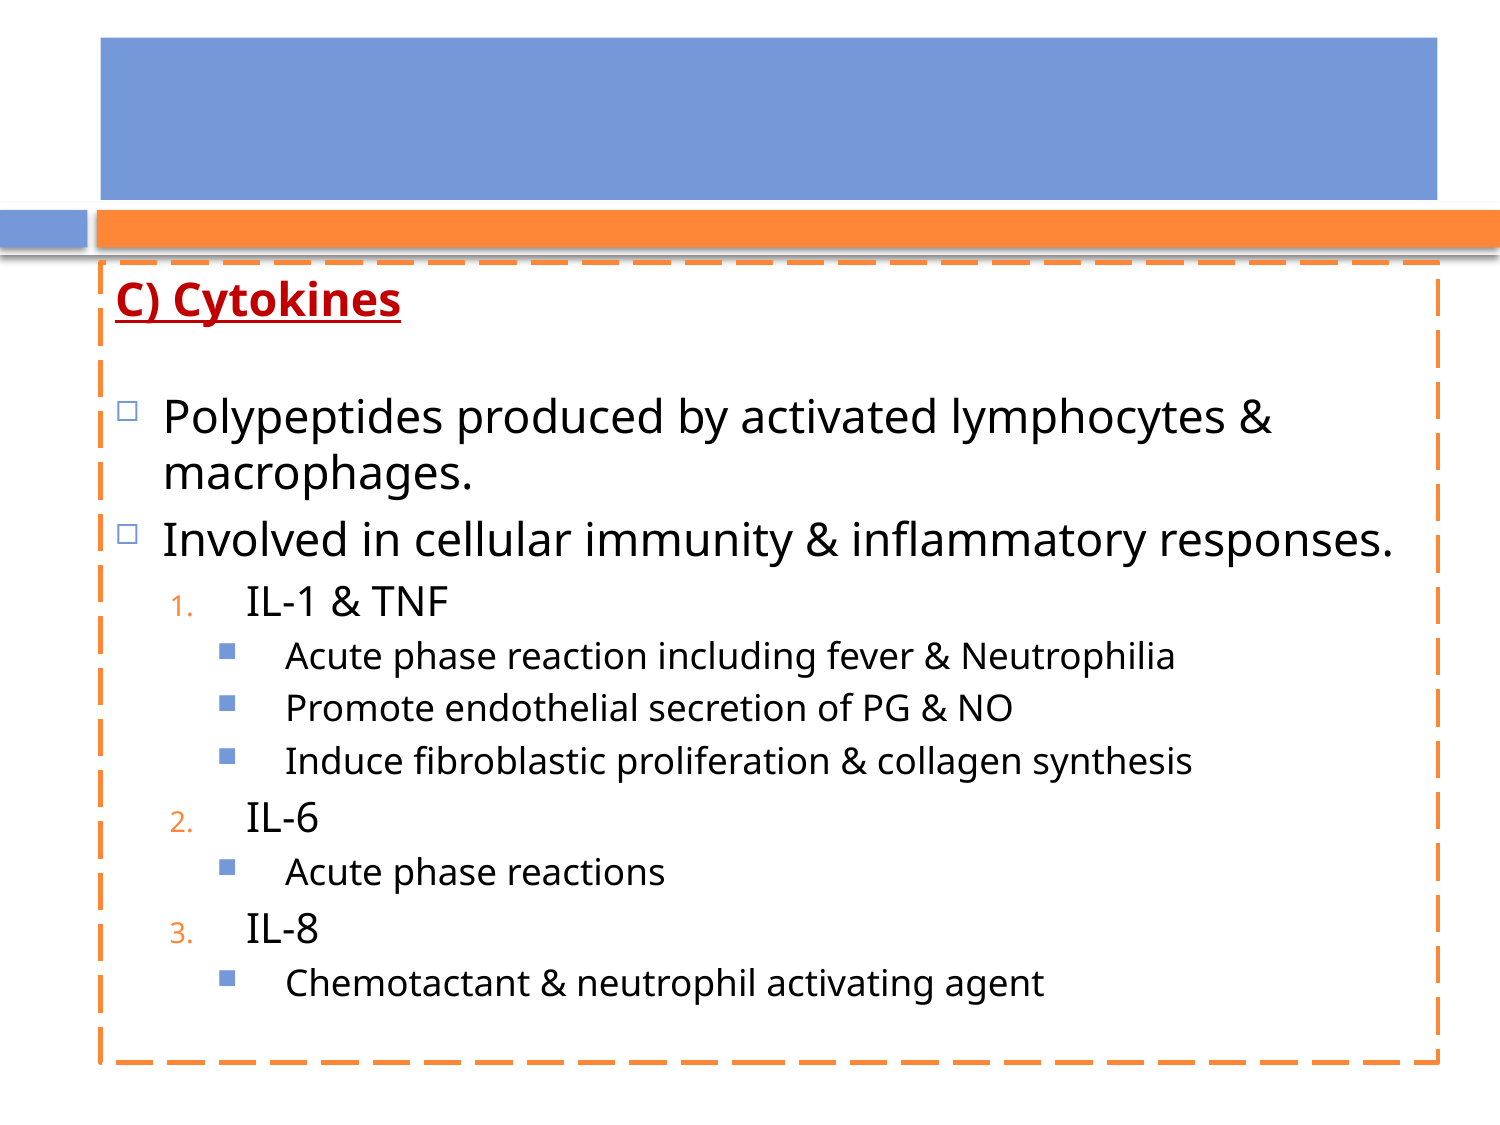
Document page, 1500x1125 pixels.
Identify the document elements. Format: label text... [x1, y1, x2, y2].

title [100, 37, 1438, 200]
list C) Cytokines Polypeptides produced by activated lymphocytes & macrophages. Involved in cellular immunity & inflammatory responses. IL-1 & TNF Acute phase reaction including fever & Neutrophilia Promote endothelial secretion of PG & NO Induce fibroblastic proliferation & collagen synthesis IL-6 Acute phase reactions IL-8 Chemotactant & neutrophil activating agent [100, 262, 1438, 1063]
